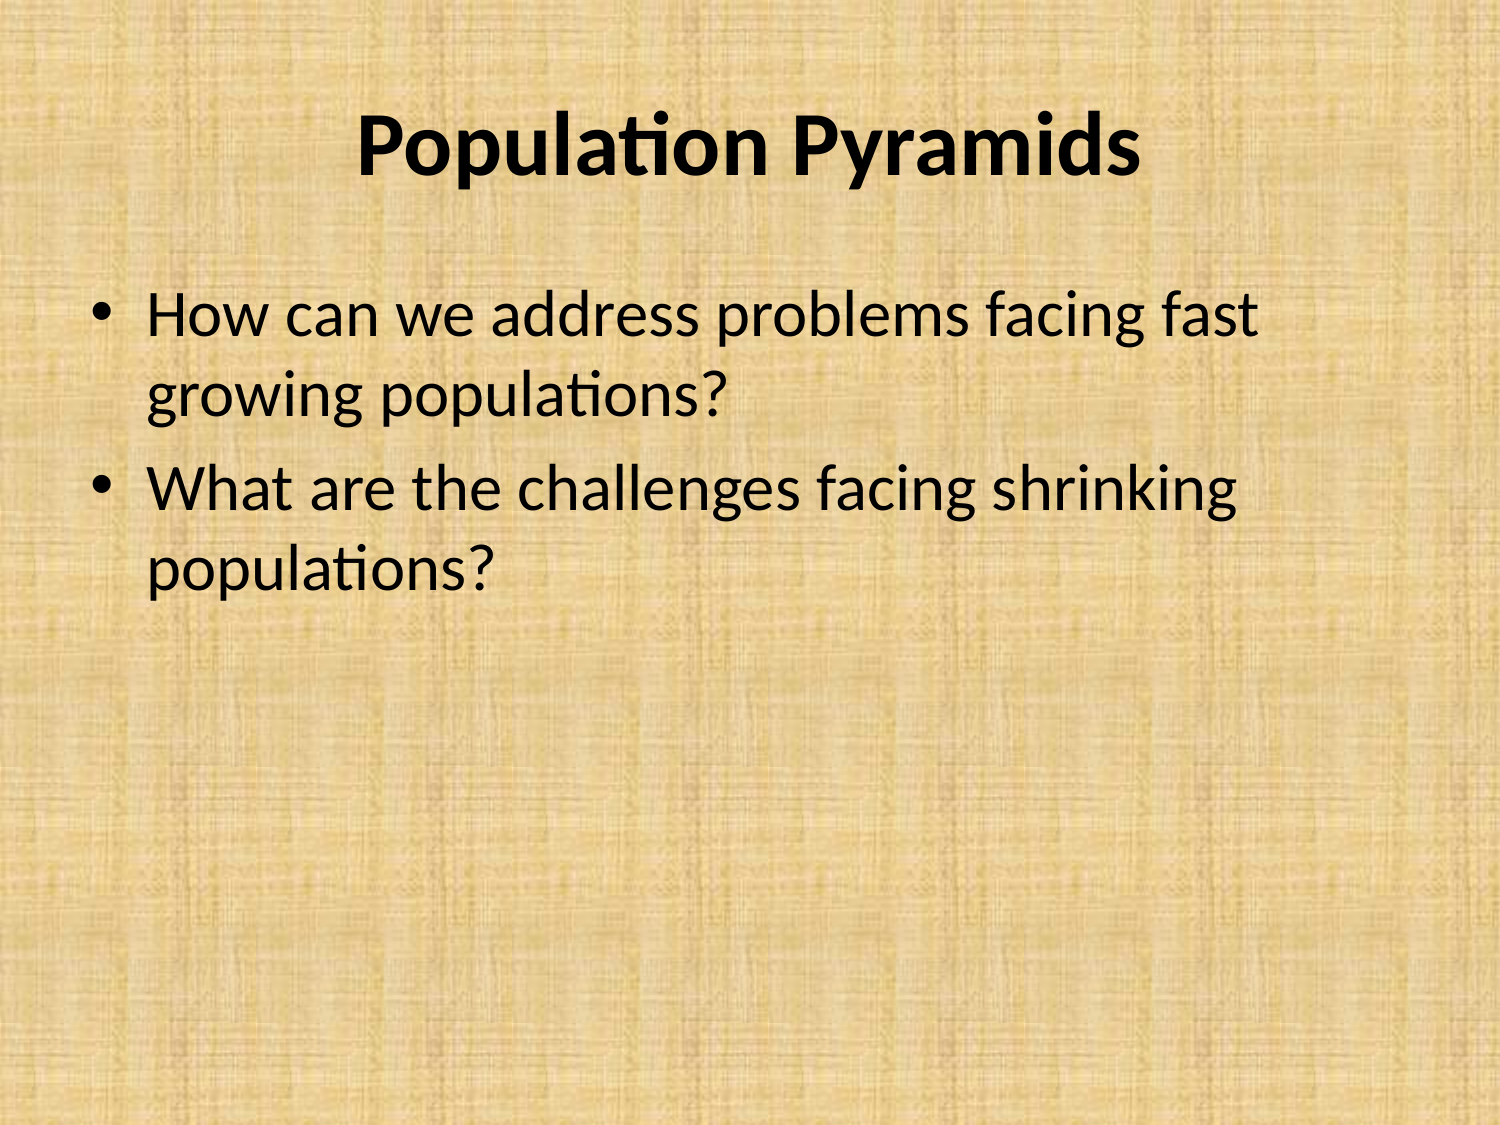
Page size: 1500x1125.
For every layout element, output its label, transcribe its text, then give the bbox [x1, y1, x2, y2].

picture [0, 0, 1500, 1125]
list How can we address problems facing fast growing populations? What are the challenges facing shrinking populations? [75, 262, 1425, 1005]
title Population Pyramids [75, 45, 1425, 233]
